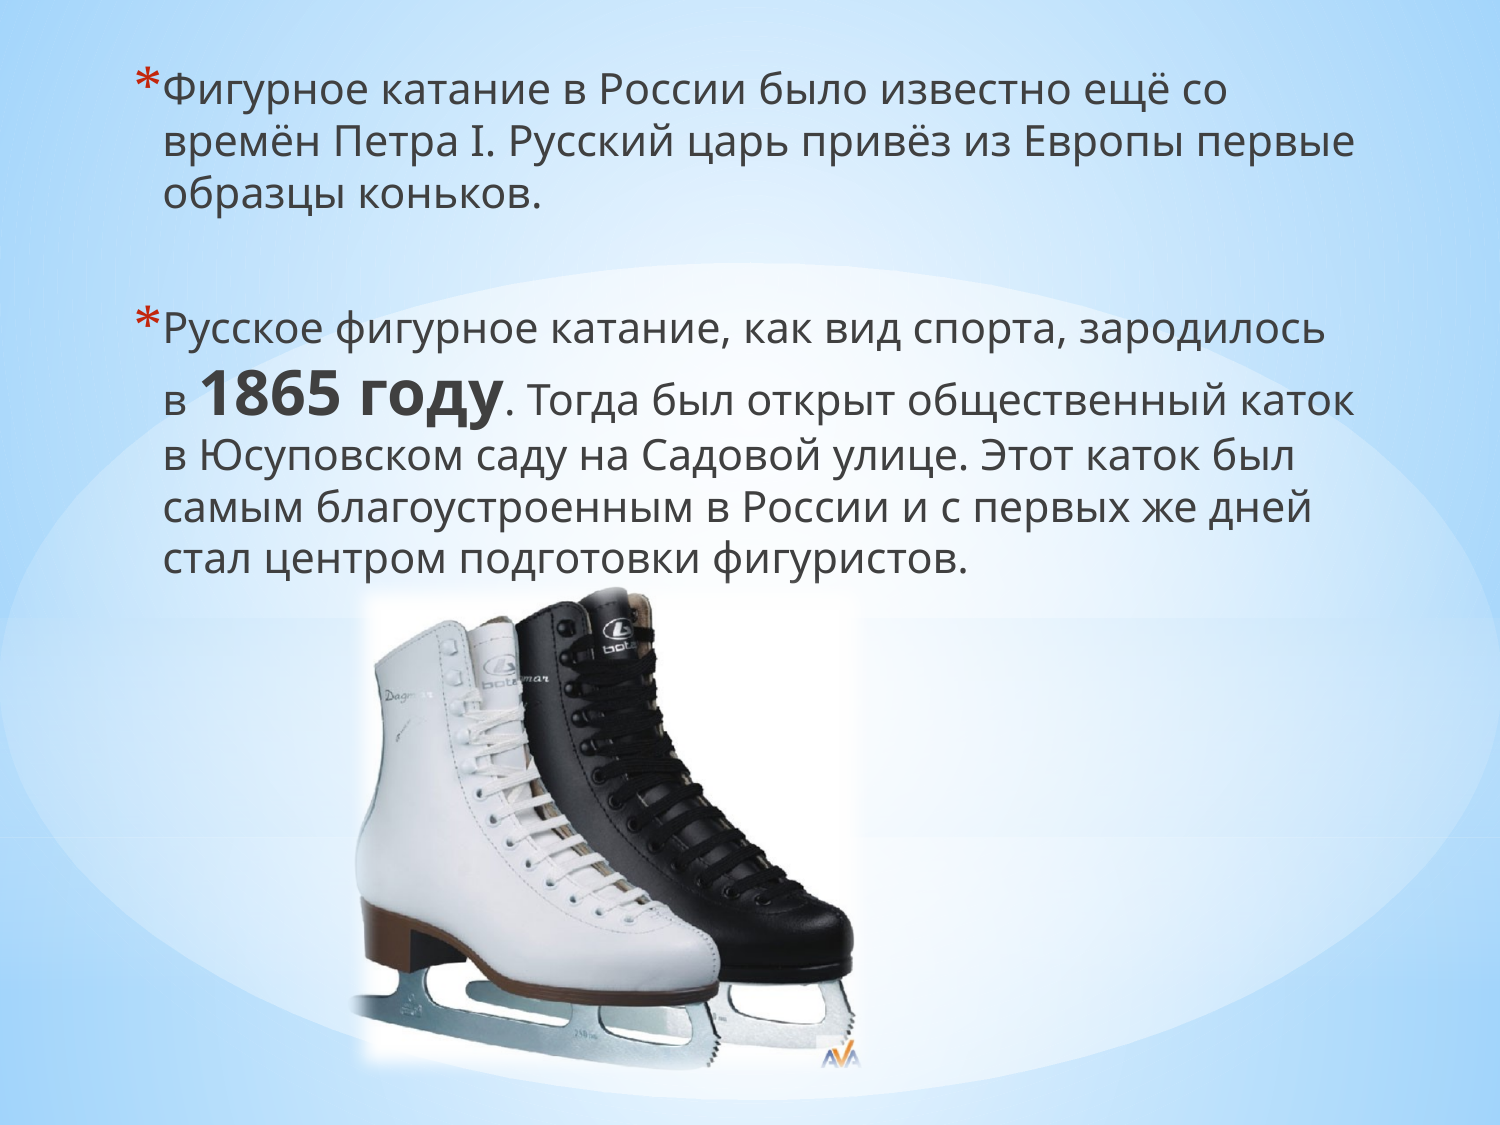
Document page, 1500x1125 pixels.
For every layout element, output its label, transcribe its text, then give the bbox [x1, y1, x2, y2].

picture [345, 574, 876, 1081]
list Фигурное катание в России было известно ещё со времён Петра I. Русский царь привёз из Европы первые образцы коньков. Русское фигурное катание, как вид спорта, зародилось в 1865 году. Тогда был открыт общественный каток в Юсуповском саду на Садовой улице. Этот каток был самым благоустроенным в России и с первых же дней стал центром подготовки фигуристов. [112, 54, 1376, 598]
